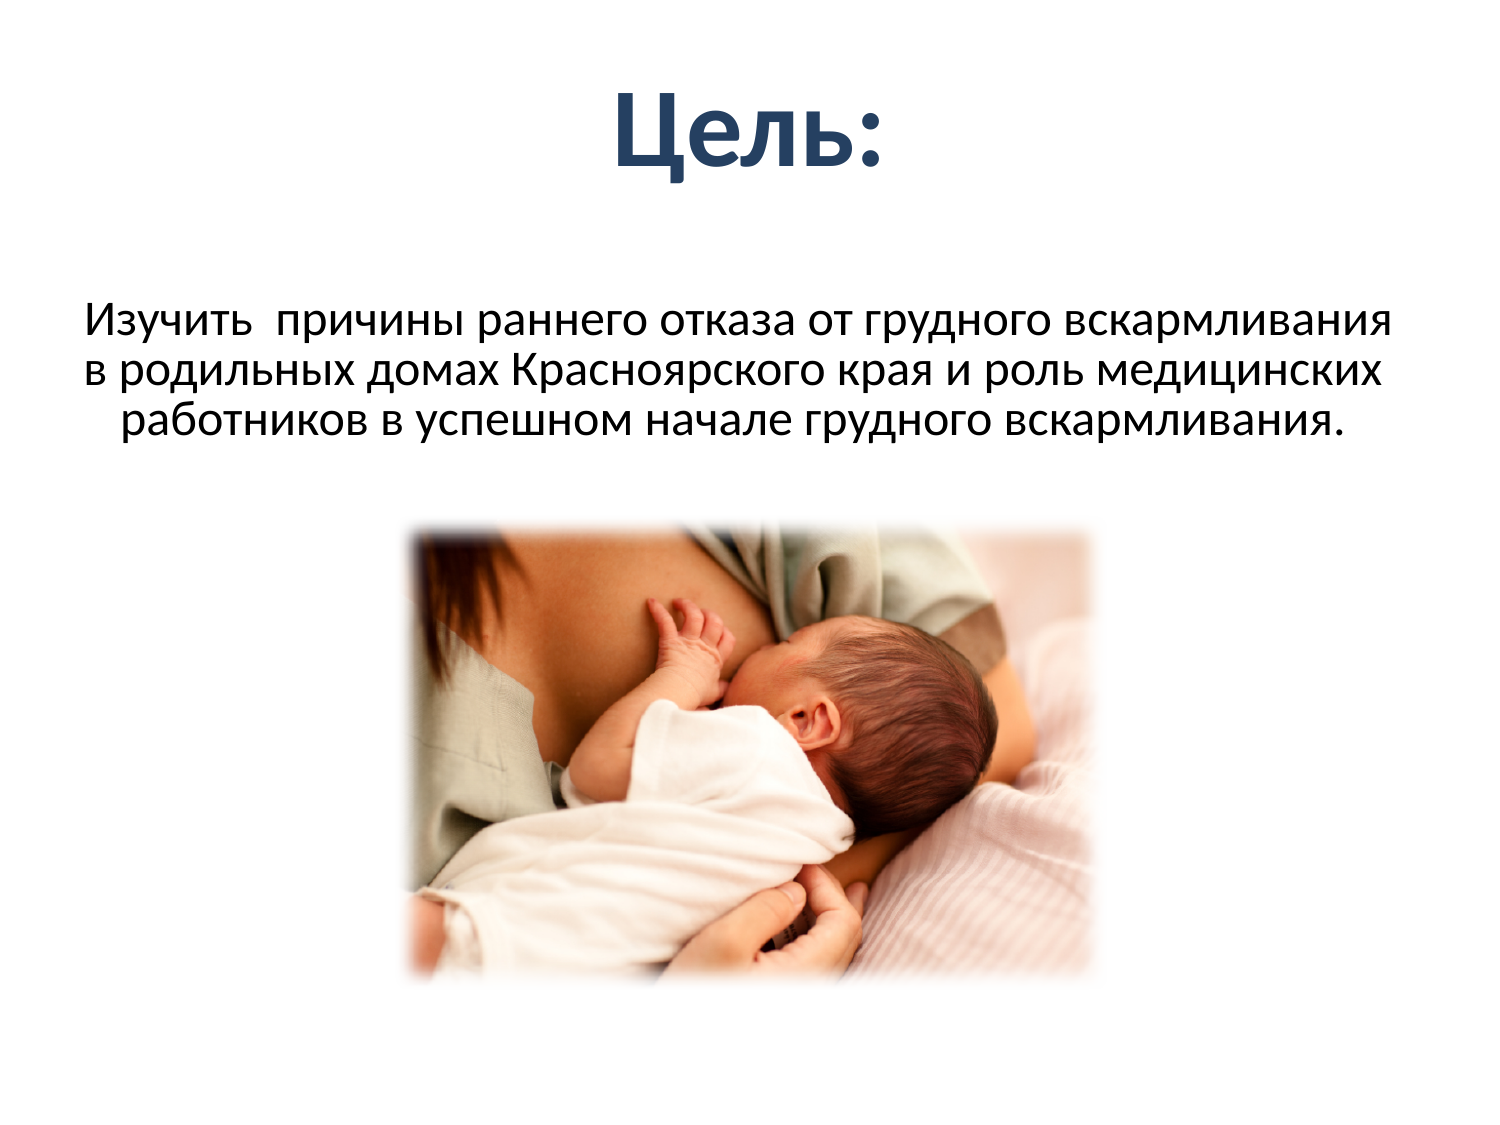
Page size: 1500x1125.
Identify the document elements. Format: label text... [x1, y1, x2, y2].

title Цель: [75, 45, 1425, 233]
list Изучить причины раннего отказа от грудного вскармливания в родильных домах Красноярского края и роль медицинских работников в успешном начале грудного вскармливания. [41, 290, 1425, 497]
picture [395, 514, 1109, 990]
